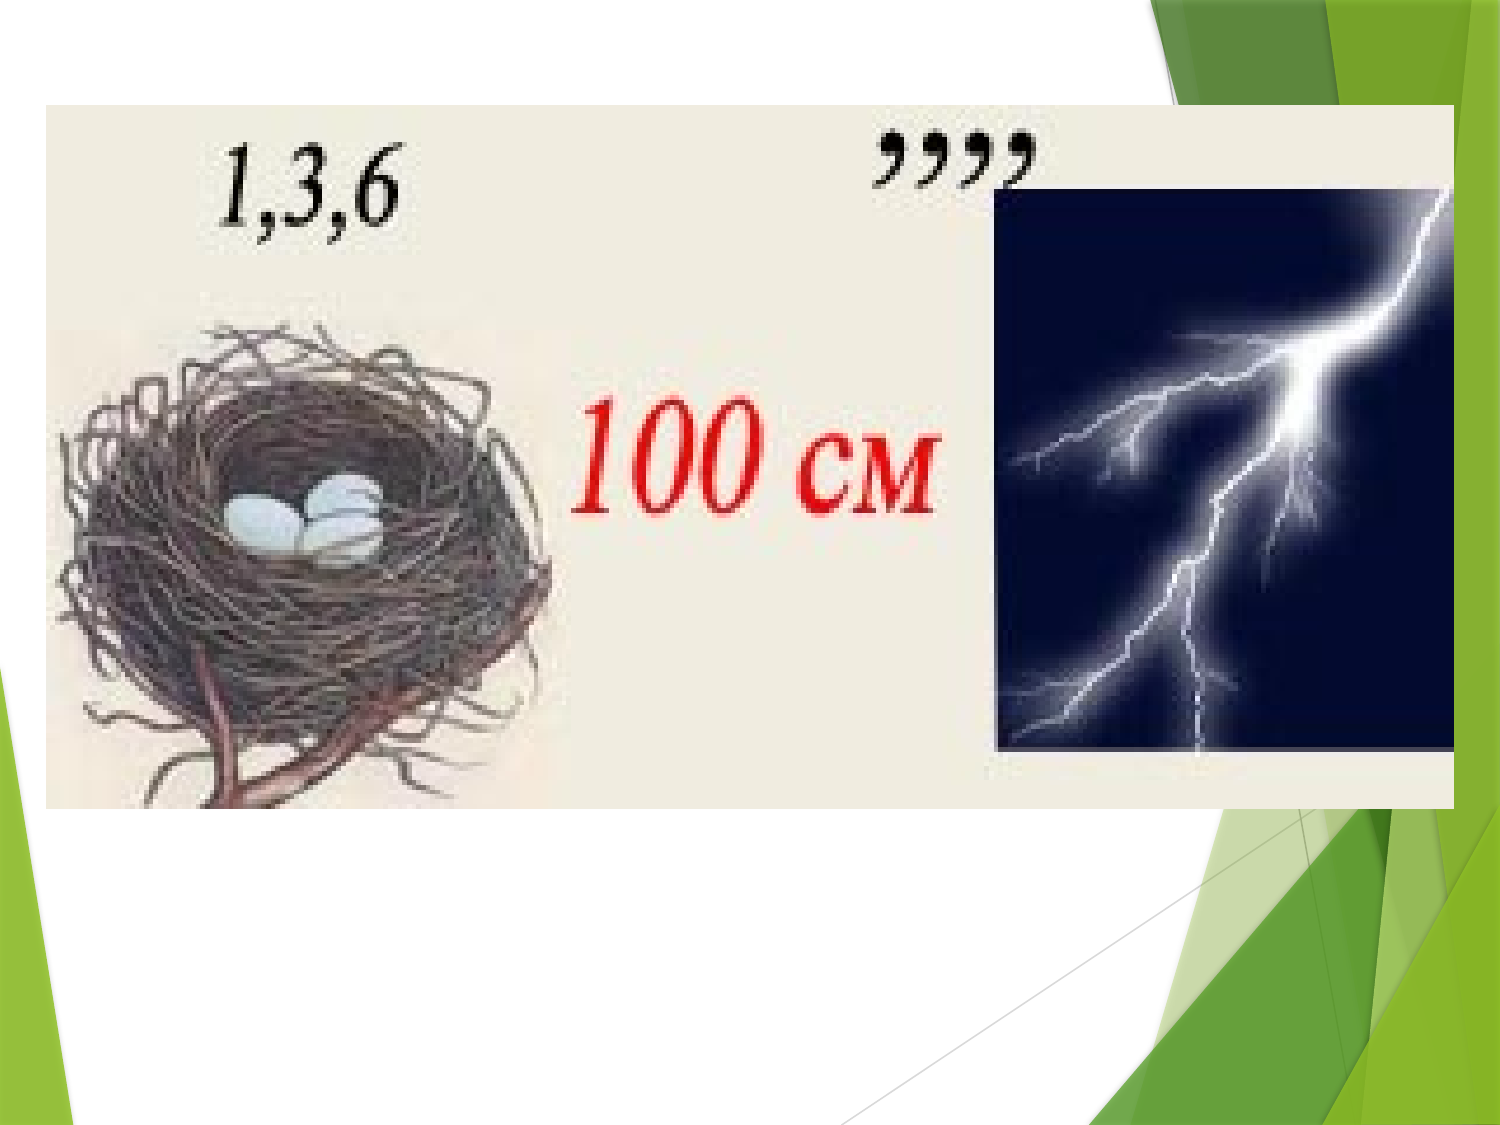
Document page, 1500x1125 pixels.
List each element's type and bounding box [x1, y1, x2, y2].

picture [46, 104, 1454, 809]
